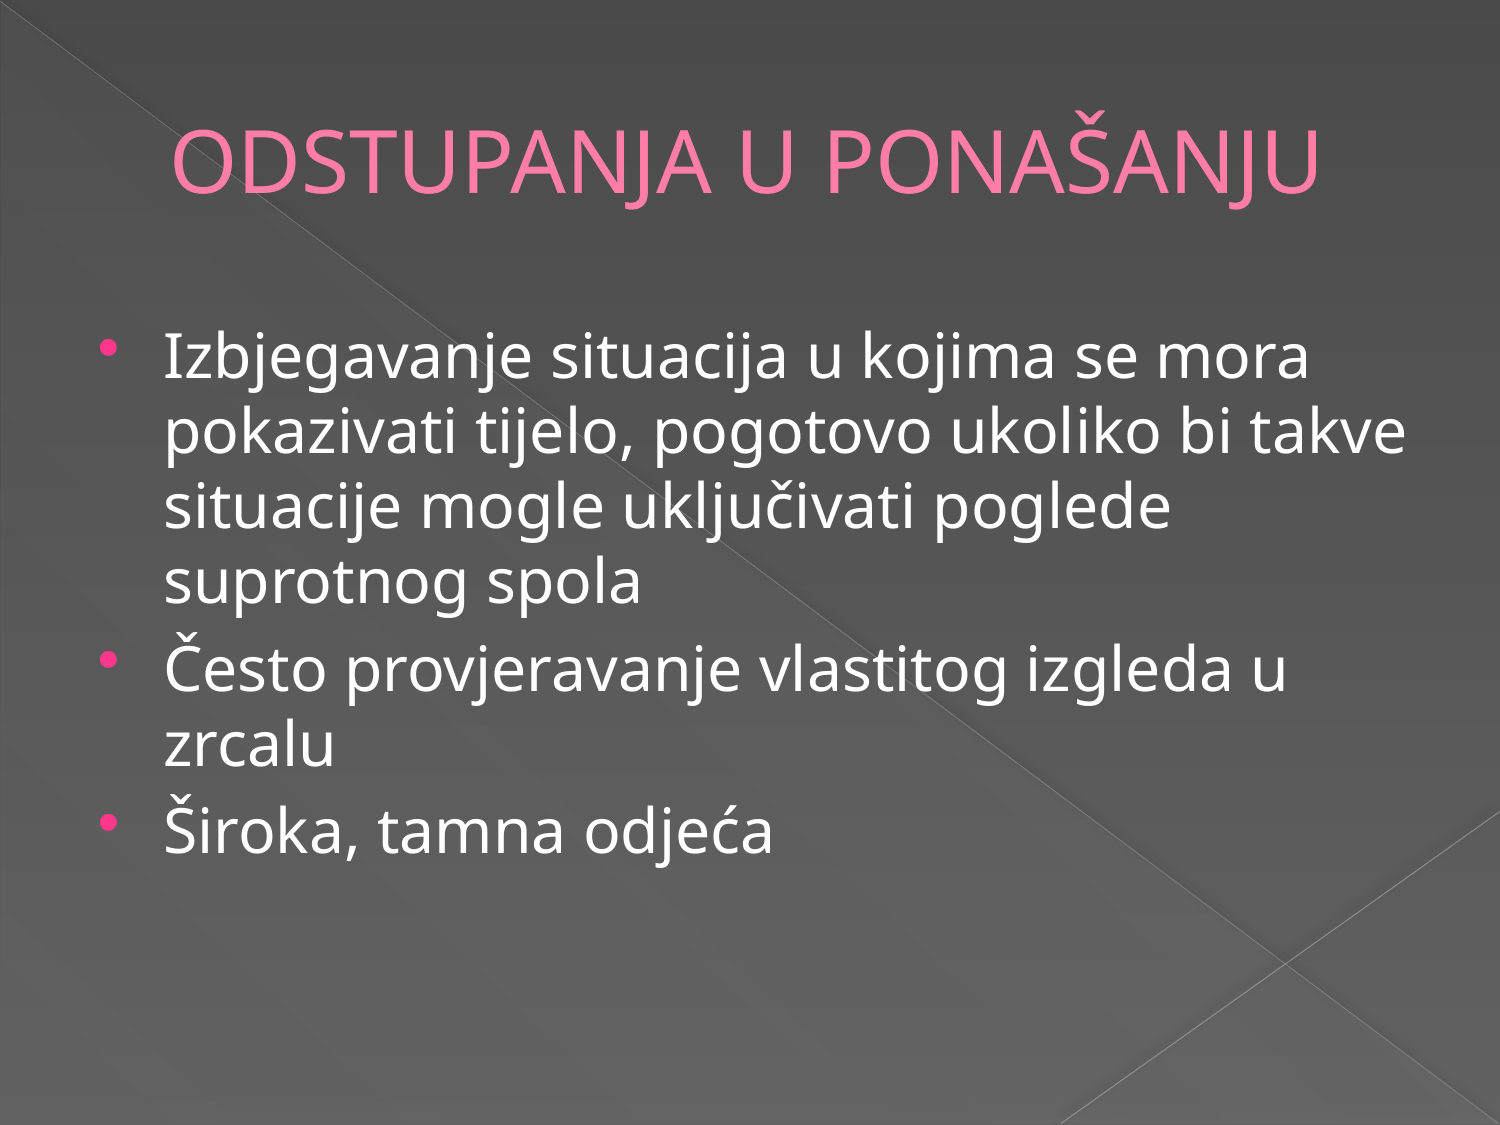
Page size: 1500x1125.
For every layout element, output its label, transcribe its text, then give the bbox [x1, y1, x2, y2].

list Izbjegavanje situacija u kojima se mora pokazivati tijelo, pogotovo ukoliko bi takve situacije mogle uključivati poglede suprotnog spola Često provjeravanje vlastitog izgleda u zrcalu Široka, tamna odjeća [75, 308, 1425, 1059]
title ODSTUPANJA U PONAŠANJU [75, 43, 1425, 274]
